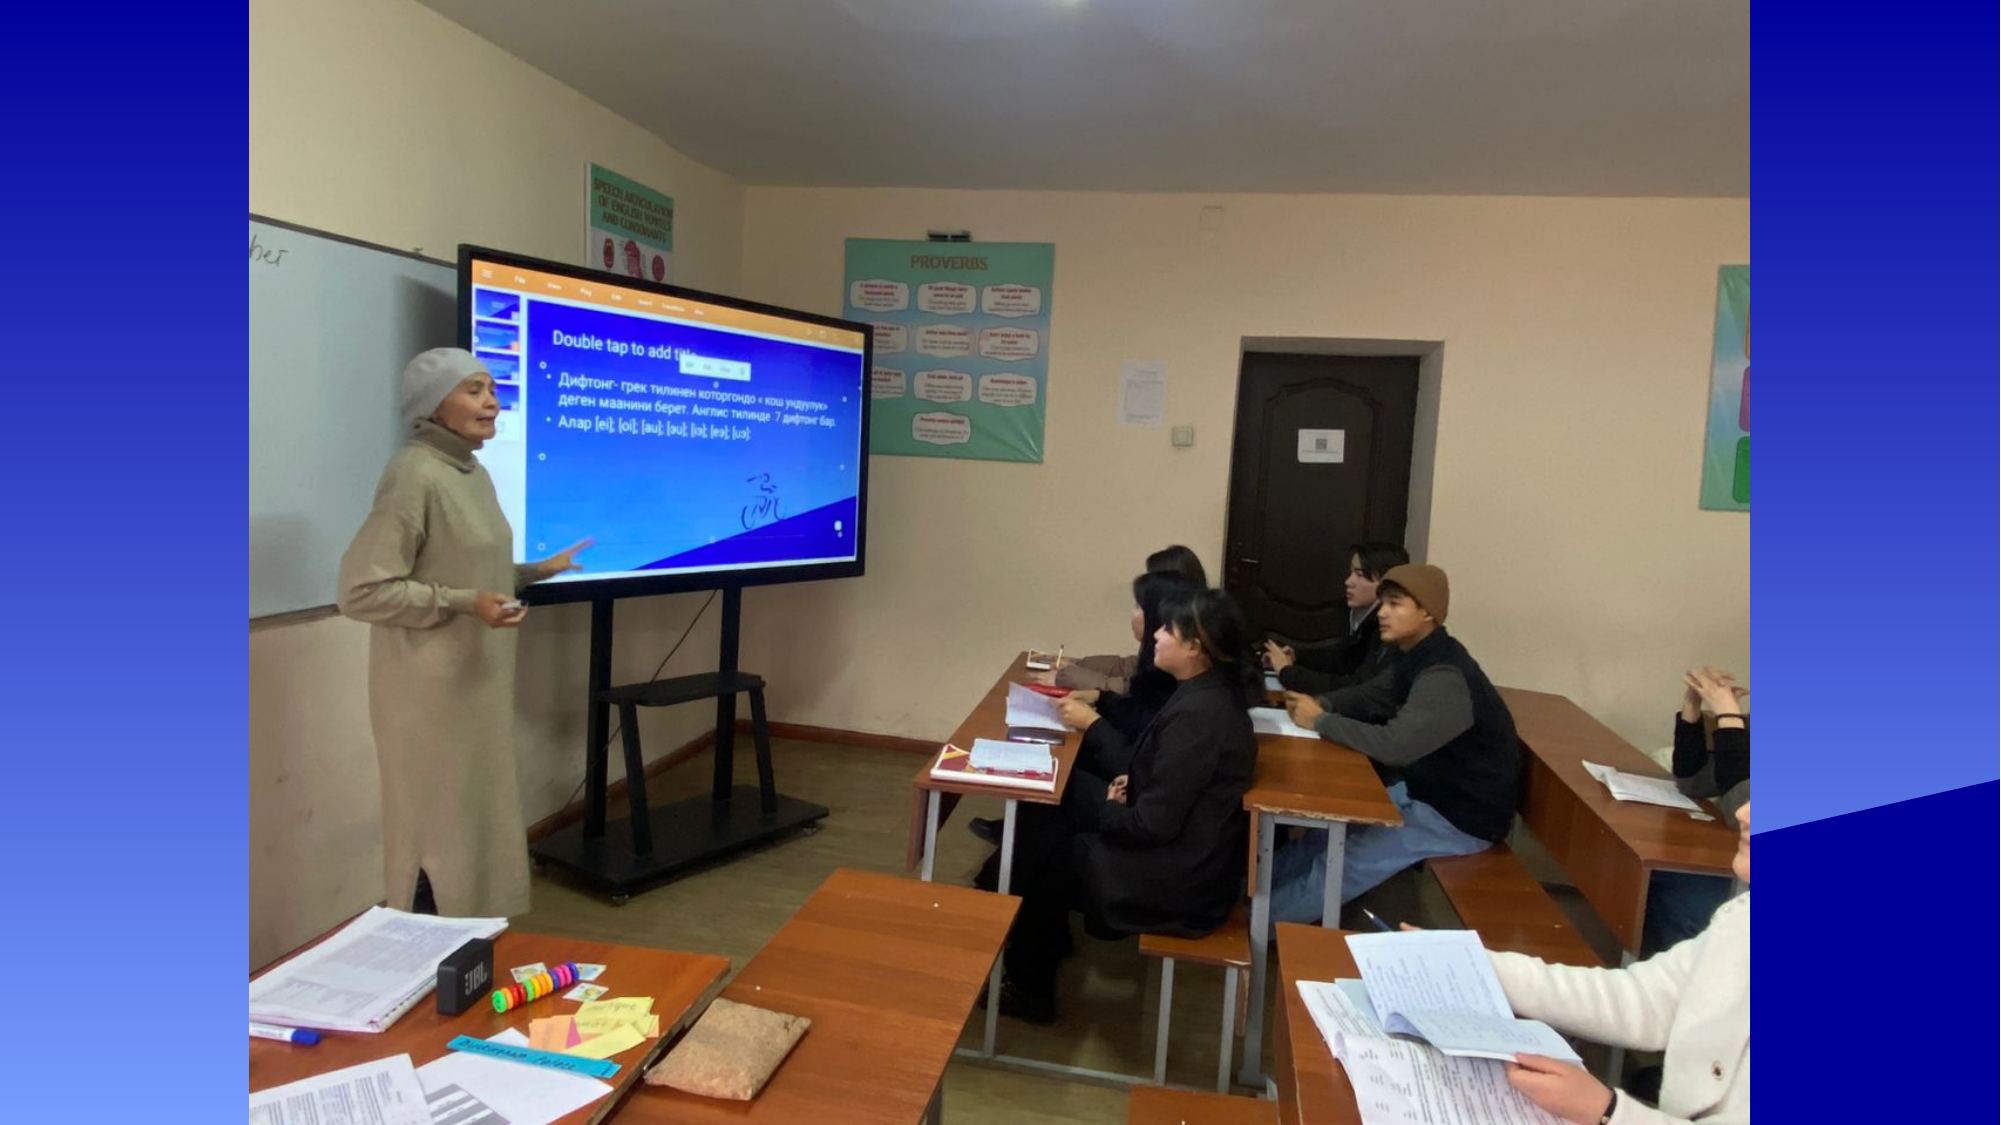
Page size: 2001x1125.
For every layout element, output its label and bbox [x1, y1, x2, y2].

picture [249, 0, 1750, 1125]
